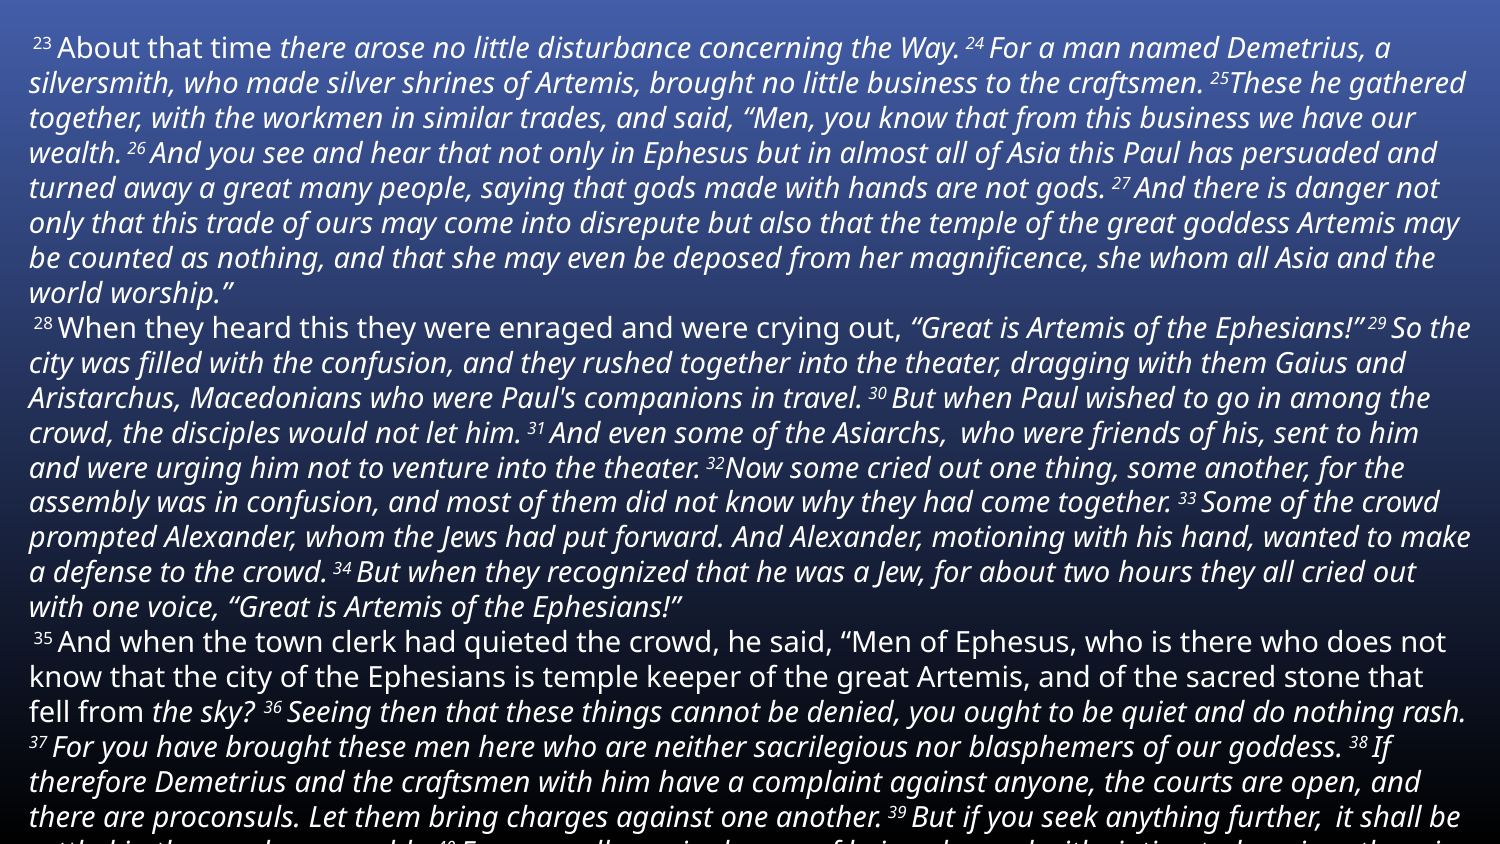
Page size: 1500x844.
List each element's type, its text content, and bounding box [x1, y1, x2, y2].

subtitle 23 About that time there arose no little disturbance concerning the Way. 24 For a man named Demetrius, a silversmith, who made silver shrines of Artemis, brought no little business to the craftsmen. 25These he gathered together, with the workmen in similar trades, and said, “Men, you know that from this business we have our wealth. 26 And you see and hear that not only in Ephesus but in almost all of Asia this Paul has persuaded and turned away a great many people, saying that gods made with hands are not gods. 27 And there is danger not only that this trade of ours may come into disrepute but also that the temple of the great goddess Artemis may be counted as nothing, and that she may even be deposed from her magnificence, she whom all Asia and the world worship.” 28 When they heard this they were enraged and were crying out, “Great is Artemis of the Ephesians!” 29 So the city was filled with the confusion, and they rushed together into the theater, dragging with them Gaius and Aristarchus, Macedonians who were Paul's companions in travel. 30 But when Paul wished to go in among the crowd, the disciples would not let him. 31 And even some of the Asiarchs, who were friends of his, sent to him and were urging him not to venture into the theater. 32Now some cried out one thing, some another, for the assembly was in confusion, and most of them did not know why they had come together. 33 Some of the crowd prompted Alexander, whom the Jews had put forward. And Alexander, motioning with his hand, wanted to make a defense to the crowd. 34 But when they recognized that he was a Jew, for about two hours they all cried out with one voice, “Great is Artemis of the Ephesians!” 35 And when the town clerk had quieted the crowd, he said, “Men of Ephesus, who is there who does not know that the city of the Ephesians is temple keeper of the great Artemis, and of the sacred stone that fell from the sky? 36 Seeing then that these things cannot be denied, you ought to be quiet and do nothing rash. 37 For you have brought these men here who are neither sacrilegious nor blasphemers of our goddess. 38 If therefore Demetrius and the craftsmen with him have a complaint against anyone, the courts are open, and there are proconsuls. Let them bring charges against one another. 39 But if you seek anything further, it shall be settled in the regular assembly. 40 For we really are in danger of being charged with rioting today, since there is no cause that we can give to justify this commotion.” 41 And when he had said these things, he dismissed the assembly. Acts 19:23-40 [12, 21, 1488, 844]
